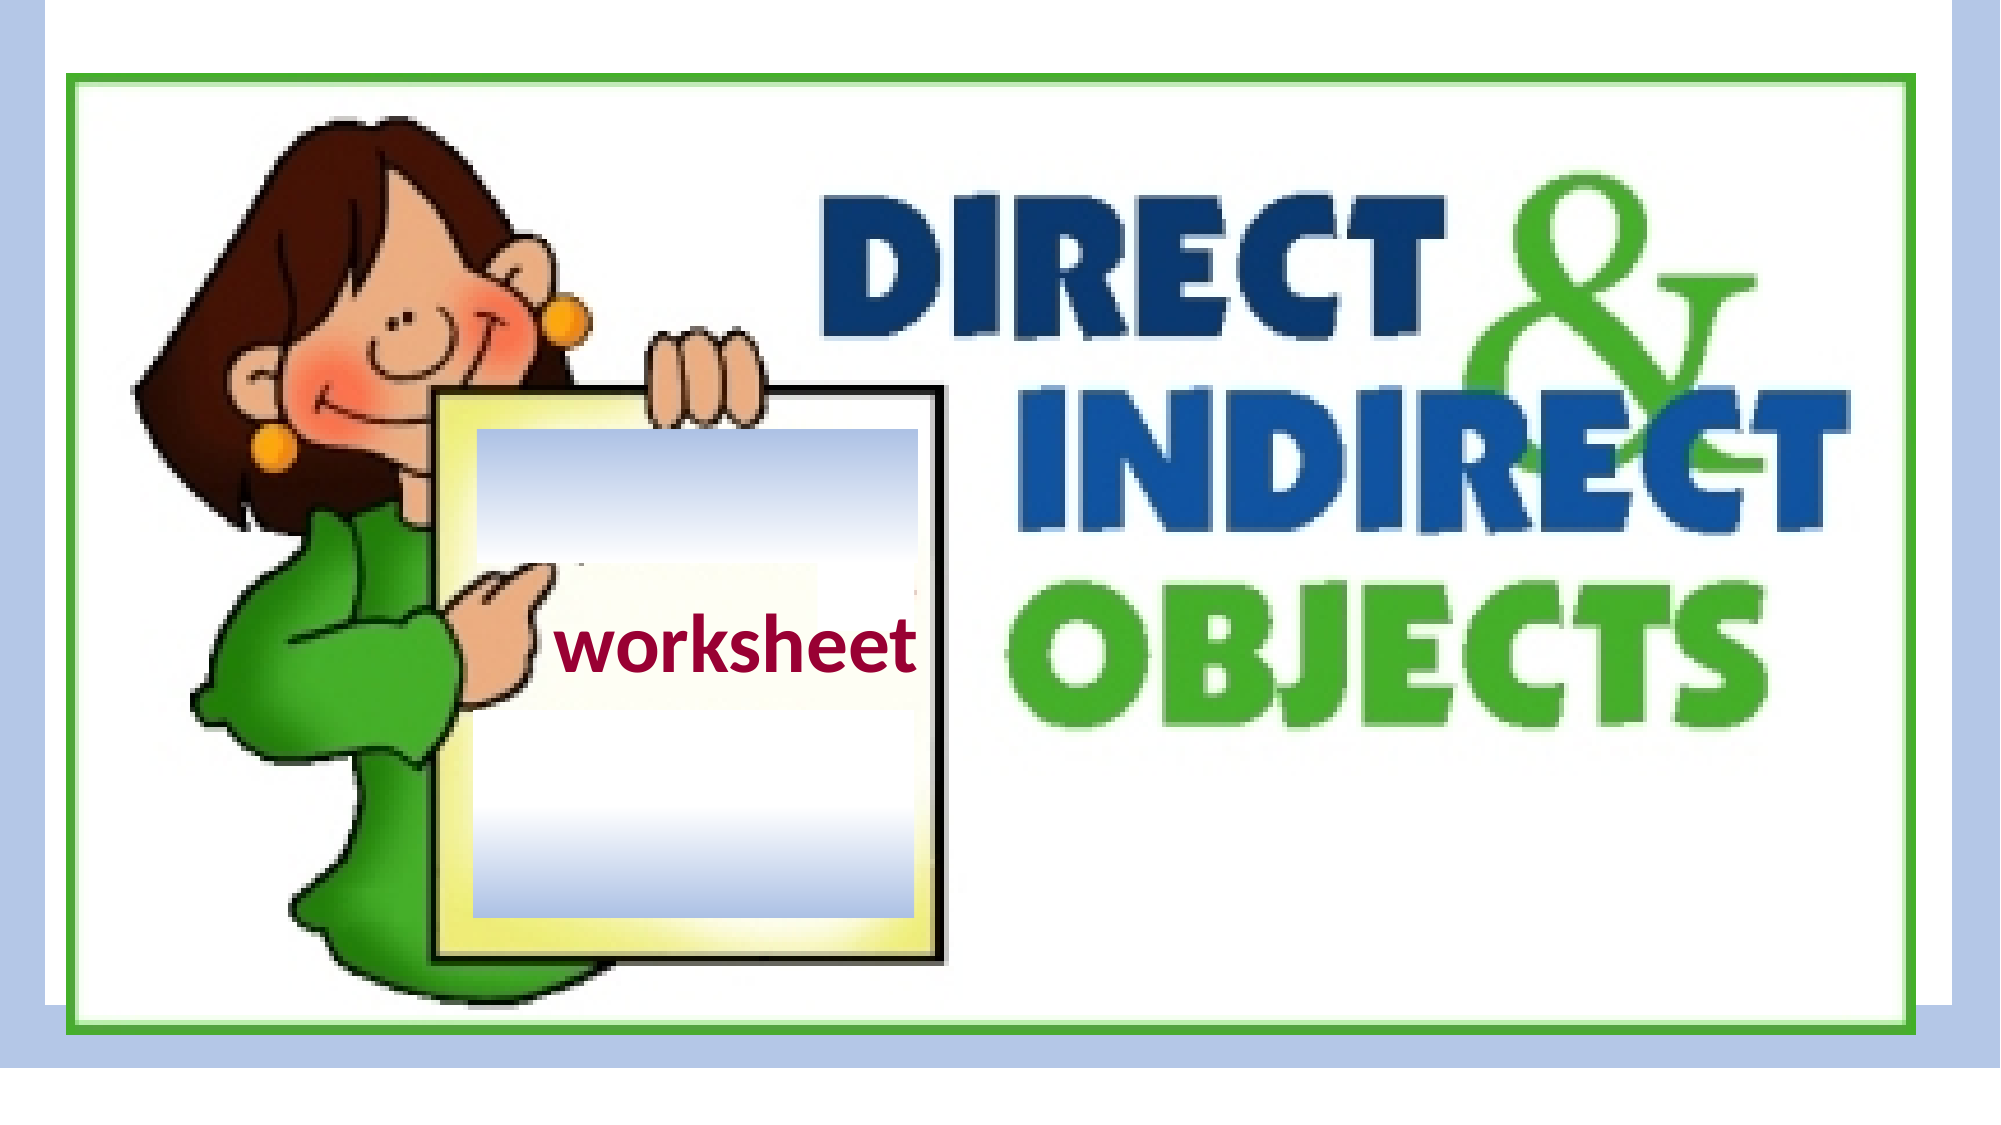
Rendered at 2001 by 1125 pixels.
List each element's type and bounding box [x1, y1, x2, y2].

picture [66, 73, 1916, 1035]
text_box [12, 0, 1984, 1038]
